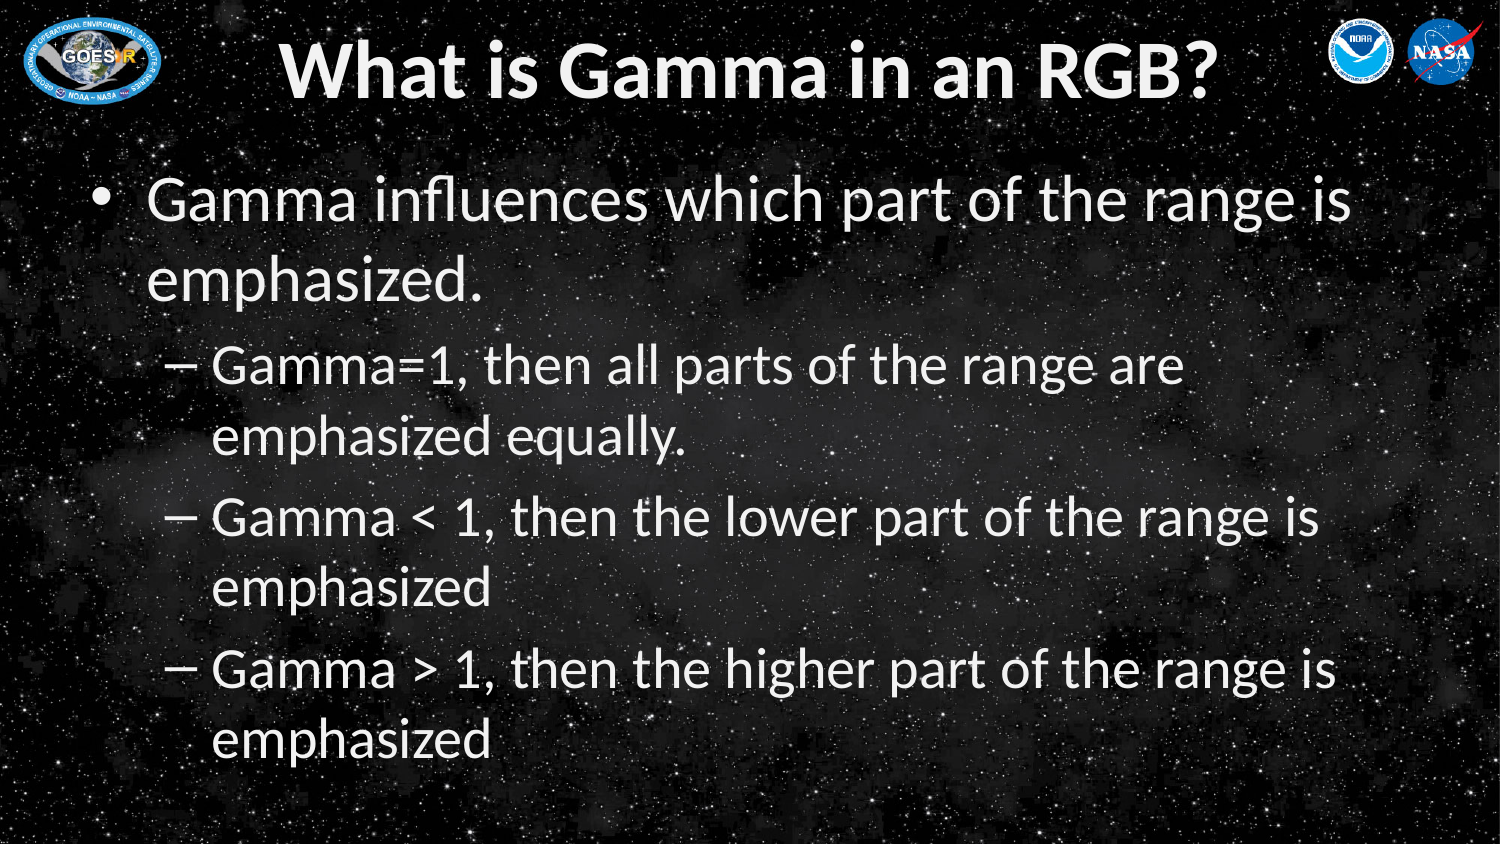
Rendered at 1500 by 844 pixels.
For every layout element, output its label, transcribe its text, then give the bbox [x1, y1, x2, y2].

title What is Gamma in an RGB? [256, 8, 1244, 101]
list Gamma influences which part of the range is emphasized. Gamma=1, then all parts of the range are emphasized equally. Gamma < 1, then the lower part of the range is emphasized Gamma > 1, then the higher part of the range is emphasized [75, 147, 1425, 754]
picture [0, 0, 1500, 844]
slide_number 3F-25 [1149, 806, 1500, 842]
